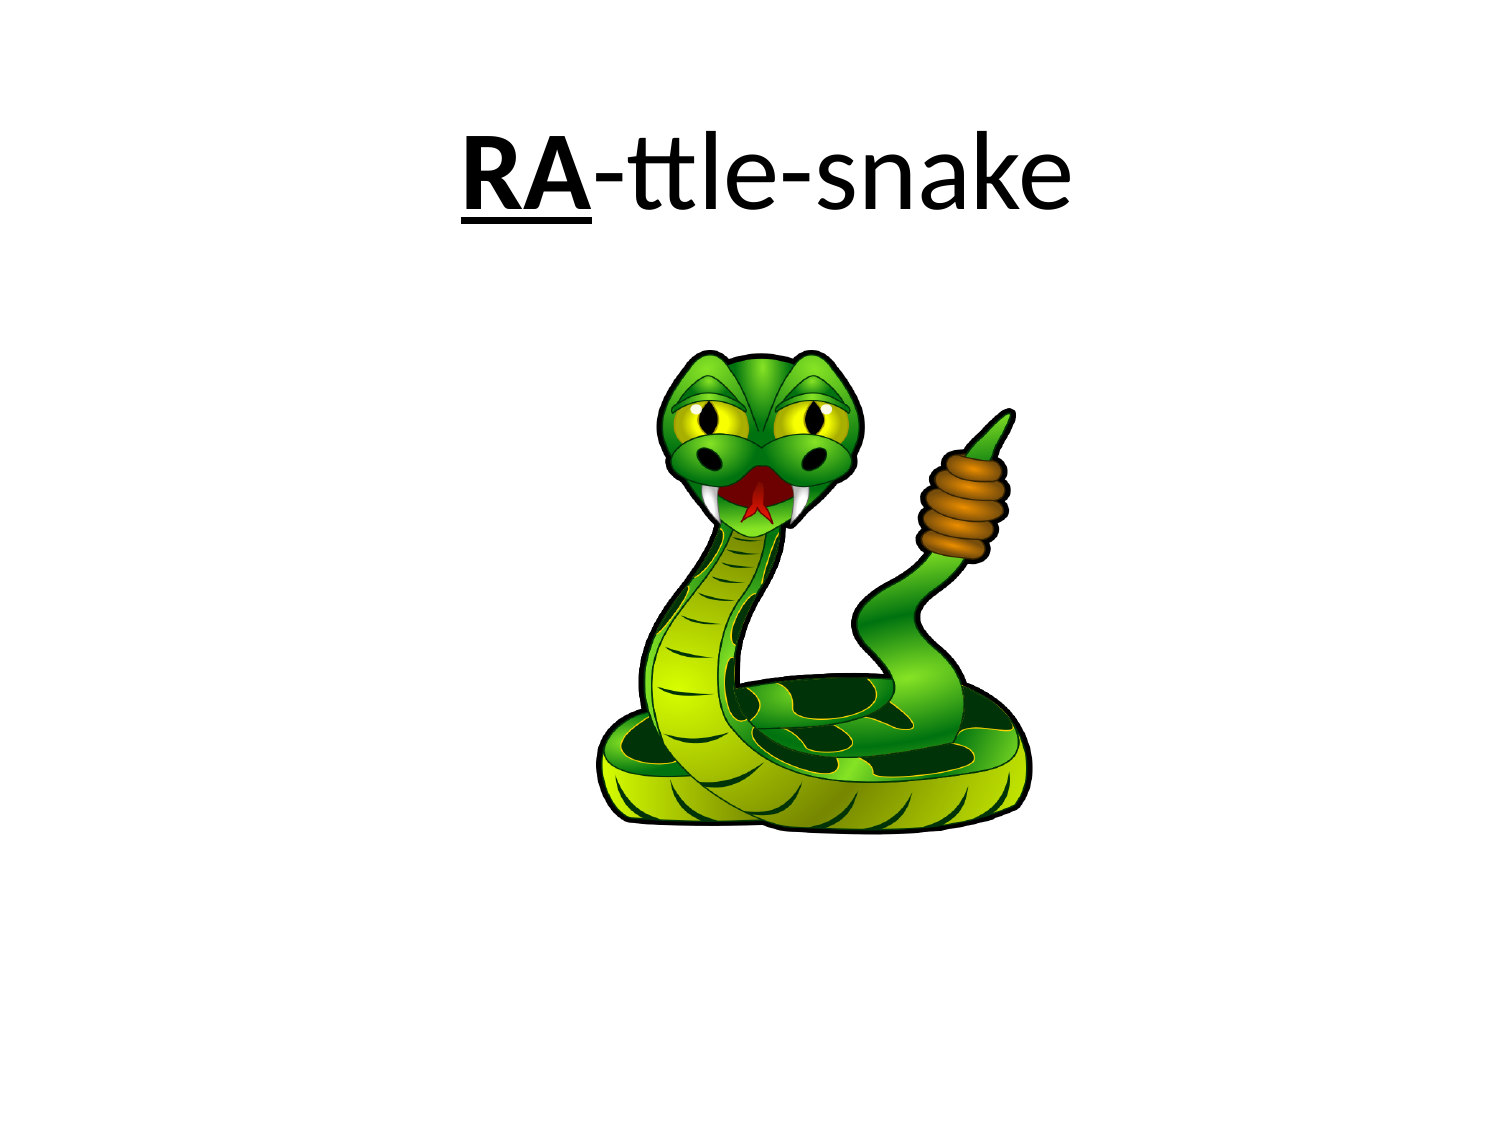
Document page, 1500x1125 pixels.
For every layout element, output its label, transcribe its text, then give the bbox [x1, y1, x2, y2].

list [594, 349, 1034, 835]
text_box RA-ttle-snake [230, 89, 1306, 285]
